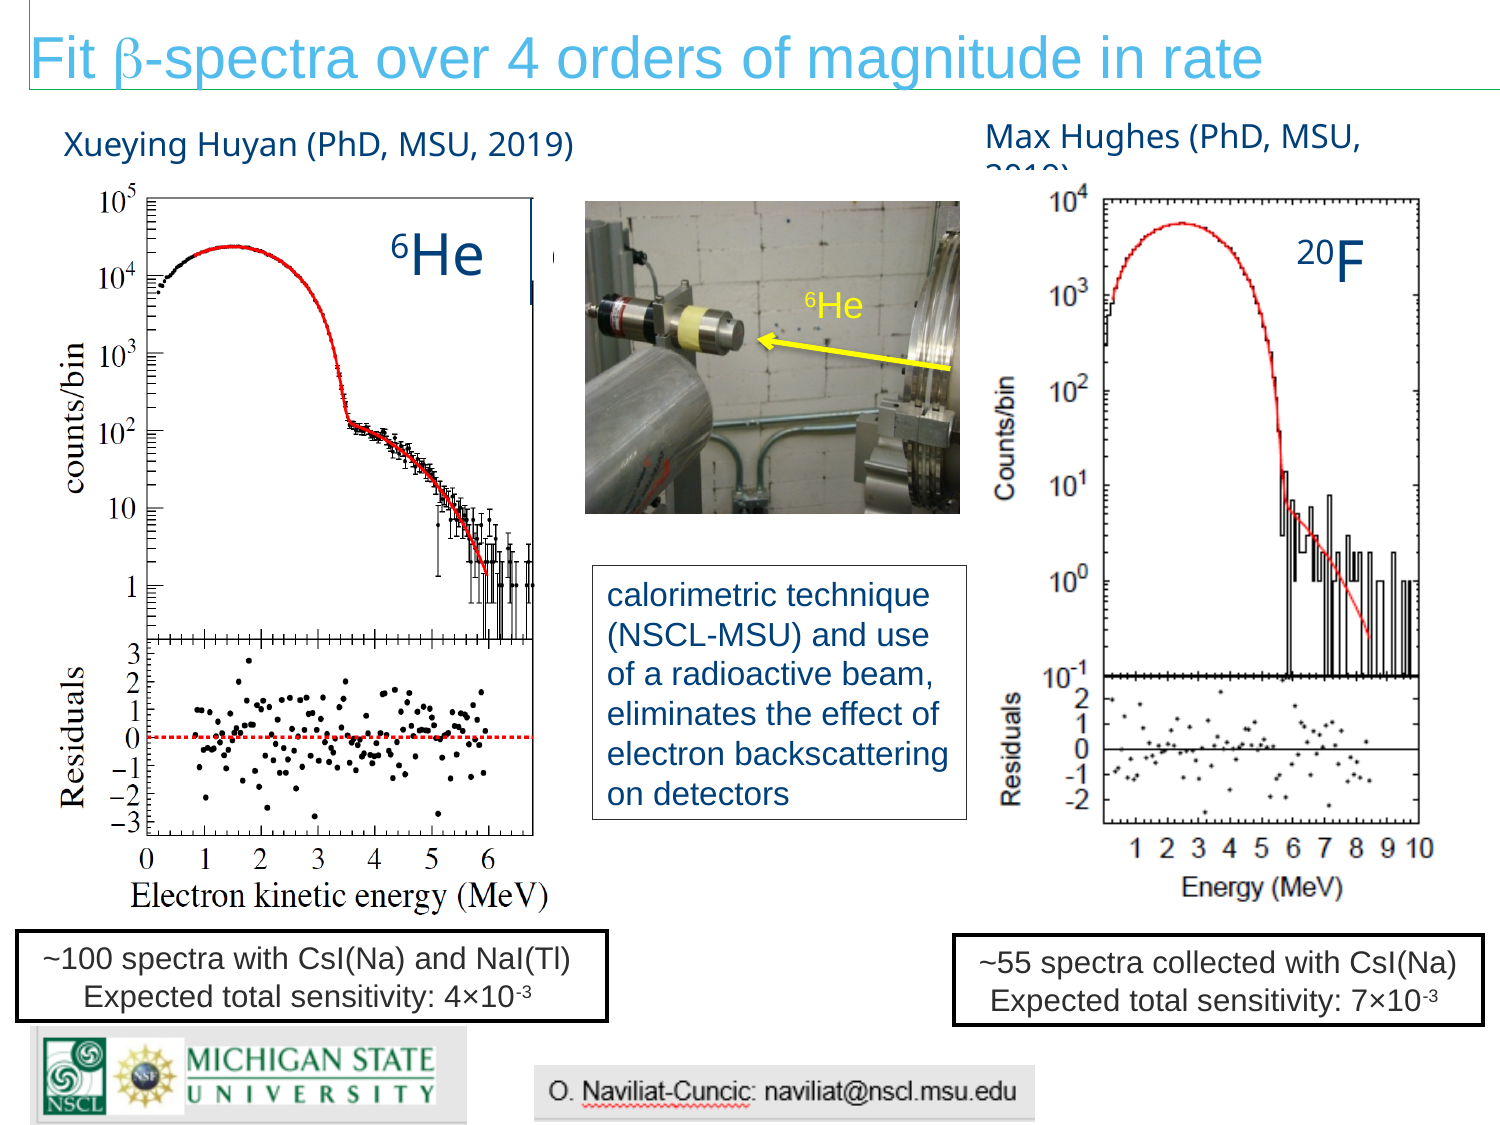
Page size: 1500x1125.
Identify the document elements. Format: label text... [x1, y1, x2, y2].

text_box [0, 977, 1500, 1125]
text_box ~55 spectra collected with CsI(Na) Expected total sensitivity: 7×10-3 [953, 935, 1484, 1025]
text_box Xueying Huyan (PhD, MSU, 2019) [48, 115, 607, 171]
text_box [52, 179, 554, 917]
picture [30, 1026, 467, 1125]
picture [982, 170, 1448, 908]
text_box Max Hughes (PhD, MSU, 2019) [969, 107, 1460, 203]
picture [533, 1065, 1036, 1122]
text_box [584, 201, 961, 514]
text_box calorimetric technique (NSCL-MSU) and use of a radioactive beam, eliminates the effect of electron backscattering on detectors [592, 565, 967, 820]
text_box Fit b-spectra over 4 orders of magnitude in rate [29, 0, 1500, 90]
text_box ~100 spectra with CsI(Na) and NaI(Tl) Expected total sensitivity: 4×10-3 [16, 931, 607, 1021]
